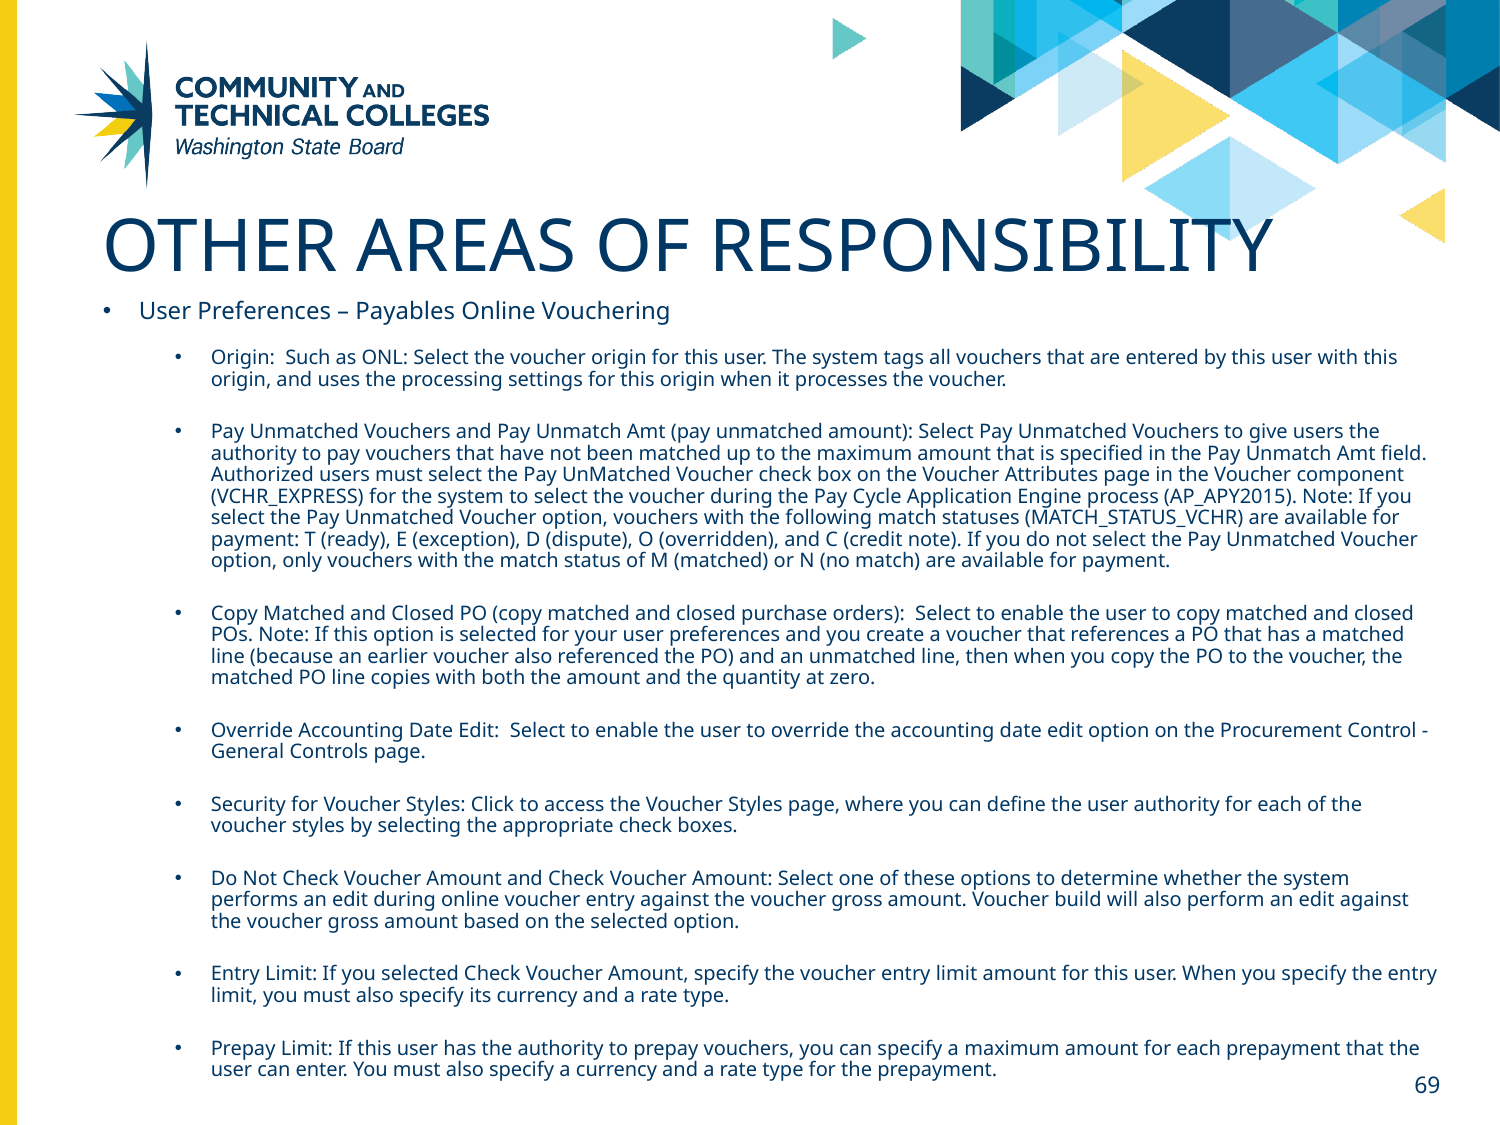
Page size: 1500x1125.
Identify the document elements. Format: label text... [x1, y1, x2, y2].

slide_number 69 [1378, 1063, 1456, 1103]
title Other Areas of Responsibility [88, 200, 1456, 291]
picture [17, 25, 557, 228]
picture [832, 0, 1500, 243]
list User Preferences – Payables Online Vouchering Origin: Such as ONL: Select the voucher origin for this user. The system tags all vouchers that are entered by this user with this origin, and uses the processing settings for this origin when it processes the voucher. Pay Unmatched Vouchers and Pay Unmatch Amt (pay unmatched amount): Select Pay Unmatched Vouchers to give users the authority to pay vouchers that have not been matched up to the maximum amount that is specified in the Pay Unmatch Amt field. Authorized users must select the Pay UnMatched Voucher check box on the Voucher Attributes page in the Voucher component (VCHR_EXPRESS) for the system to select the voucher during the Pay Cycle Application Engine process (AP_APY2015). Note: If you select the Pay Unmatched Voucher option, vouchers with the following match statuses (MATCH_STATUS_VCHR) are available for payment: T (ready), E (exception), D (dispute), O (overridden), and C (credit note). If you do not select the Pay Unmatched Voucher option, only vouchers with the match status of M (matched) or N (no match) are available for payment. Copy Matched and Closed PO (copy matched and closed purchase orders): Select to enable the user to copy matched and closed POs. Note: If this option is selected for your user preferences and you create a voucher that references a PO that has a matched line (because an earlier voucher also referenced the PO) and an unmatched line, then when you copy the PO to the voucher, the matched PO line copies with both the amount and the quantity at zero. Override Accounting Date Edit: Select to enable the user to override the accounting date edit option on the Procurement Control - General Controls page. Security for Voucher Styles: Click to access the Voucher Styles page, where you can define the user authority for each of the voucher styles by selecting the appropriate check boxes. Do Not Check Voucher Amount and Check Voucher Amount: Select one of these options to determine whether the system performs an edit during online voucher entry against the voucher gross amount. Voucher build will also perform an edit against the voucher gross amount based on the selected option. Entry Limit: If you selected Check Voucher Amount, specify the voucher entry limit amount for this user. When you specify the entry limit, you must also specify its currency and a rate type. Prepay Limit: If this user has the authority to prepay vouchers, you can specify a maximum amount for each prepayment that the user can enter. You must also specify a currency and a rate type for the prepayment. [88, 291, 1456, 1103]
